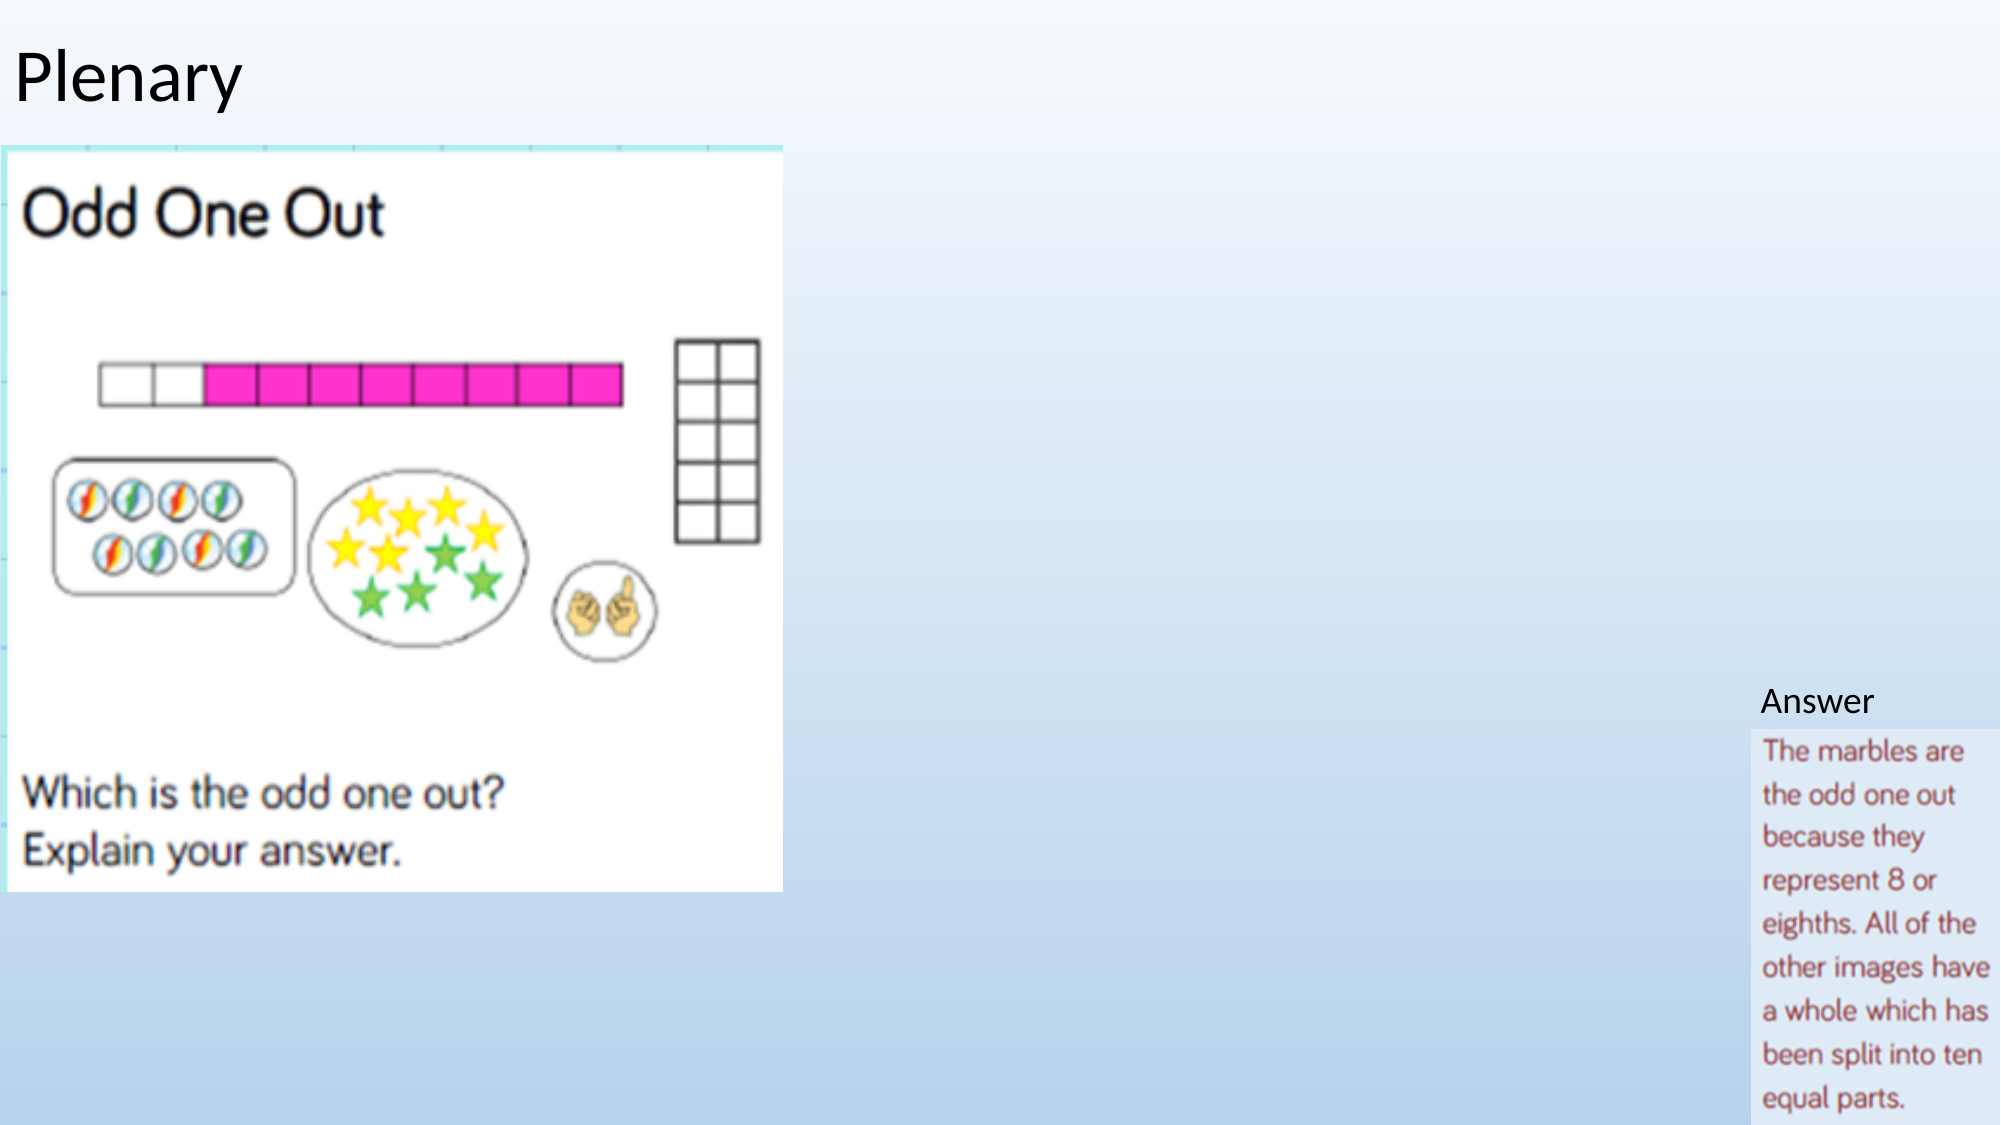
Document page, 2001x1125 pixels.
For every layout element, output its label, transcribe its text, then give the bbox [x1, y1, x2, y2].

text_box Answer [1745, 669, 2000, 729]
text_box Plenary [0, 18, 260, 124]
picture [1, 145, 783, 892]
picture [1751, 729, 2000, 1125]
